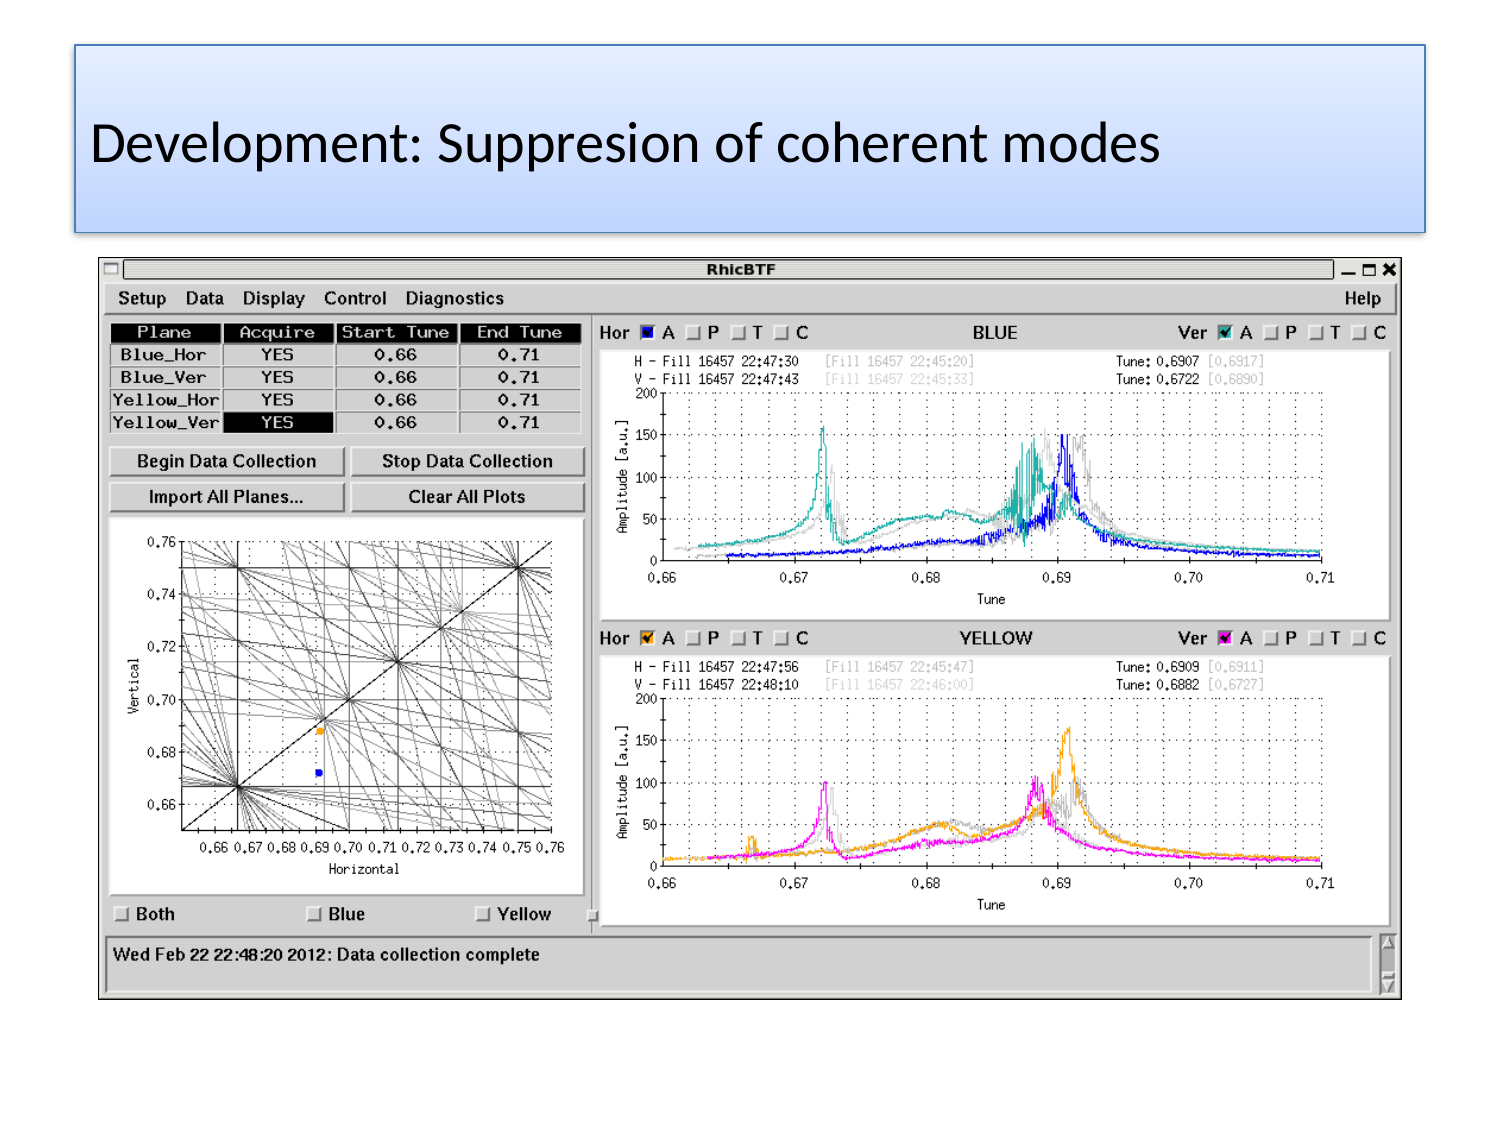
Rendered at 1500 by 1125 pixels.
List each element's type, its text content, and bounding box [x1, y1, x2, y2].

title Development: Suppresion of coherent modes [74, 44, 1426, 233]
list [74, 257, 1426, 1001]
